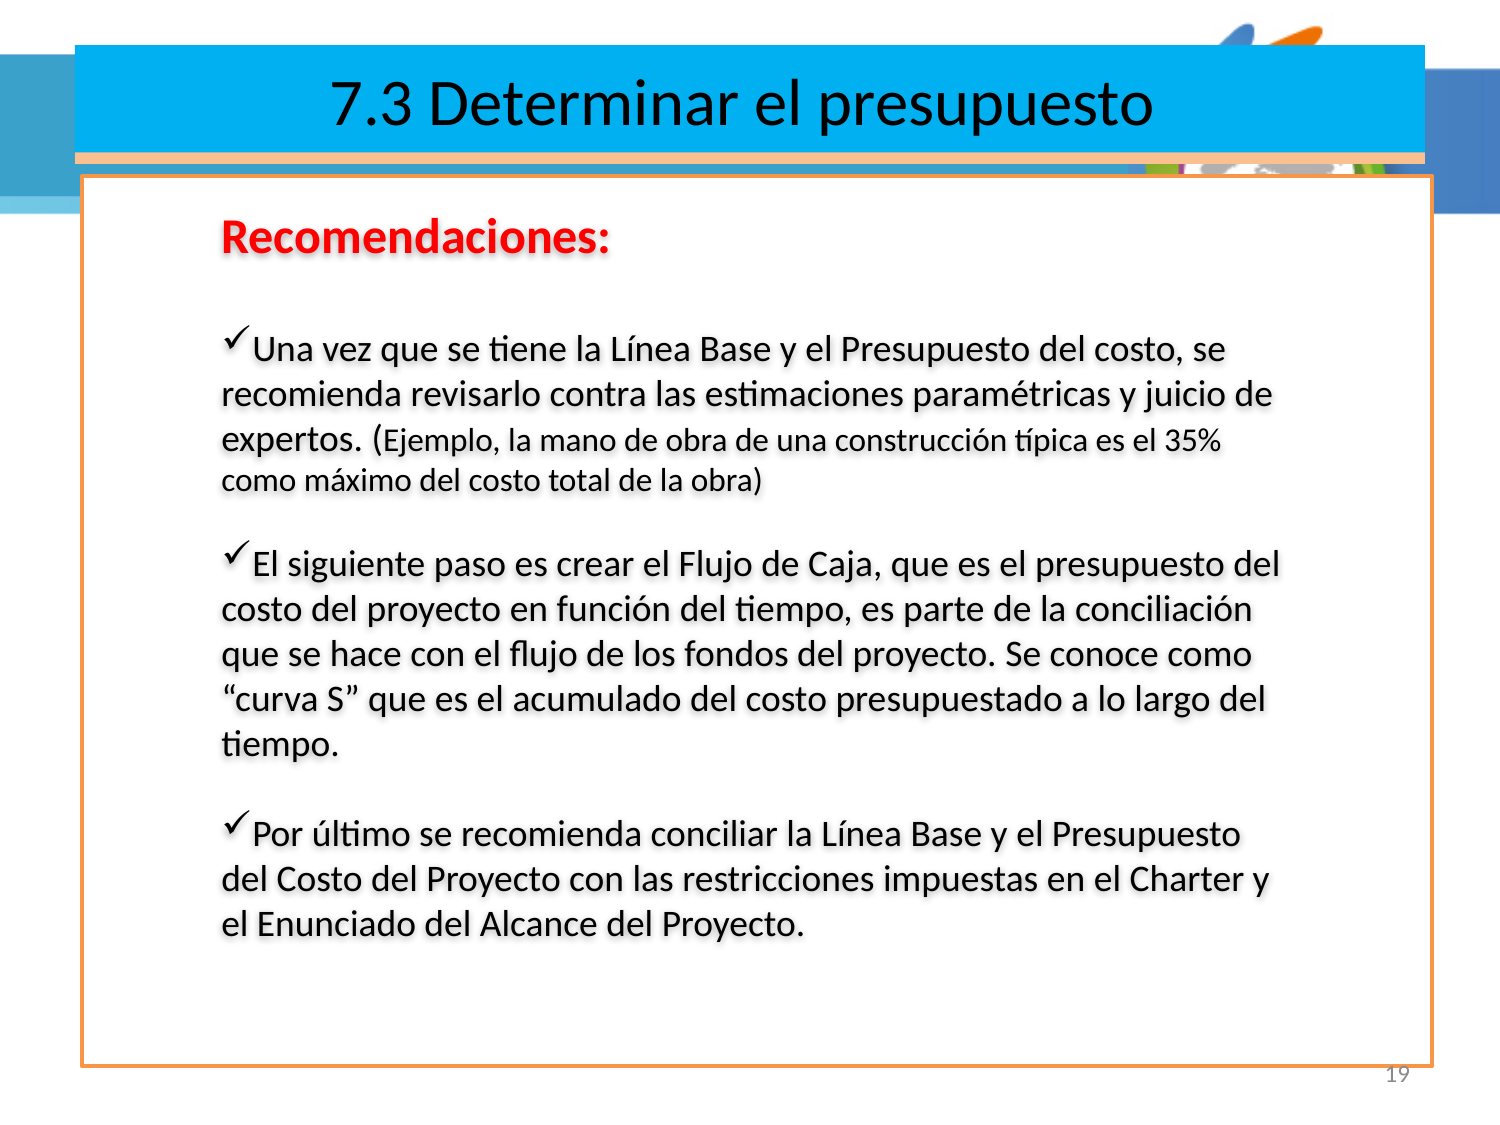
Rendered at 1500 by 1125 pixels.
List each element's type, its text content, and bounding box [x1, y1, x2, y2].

slide_number 19 [1074, 1042, 1425, 1103]
picture [0, 0, 1500, 1125]
text_box Recomendaciones: Una vez que se tiene la Línea Base y el Presupuesto del costo, se recomienda revisarlo contra las estimaciones paramétricas y juicio de expertos. (Ejemplo, la mano de obra de una construcción típica es el 35% como máximo del costo total de la obra) El siguiente paso es crear el Flujo de Caja, que es el presupuesto del costo del proyecto en función del tiempo, es parte de la conciliación que se hace con el flujo de los fondos del proyecto. Se conoce como “curva S” que es el acumulado del costo presupuestado a lo largo del tiempo. Por último se recomienda conciliar la Línea Base y el Presupuesto del Costo del Proyecto con las restricciones impuestas en el Charter y el Enunciado del Alcance del Proyecto. [206, 196, 1306, 996]
list [80, 174, 1434, 1068]
title 6.1 Definir las actividades [75, 153, 1425, 164]
text_box 7.3 Determinar el presupuesto [74, 45, 1425, 153]
